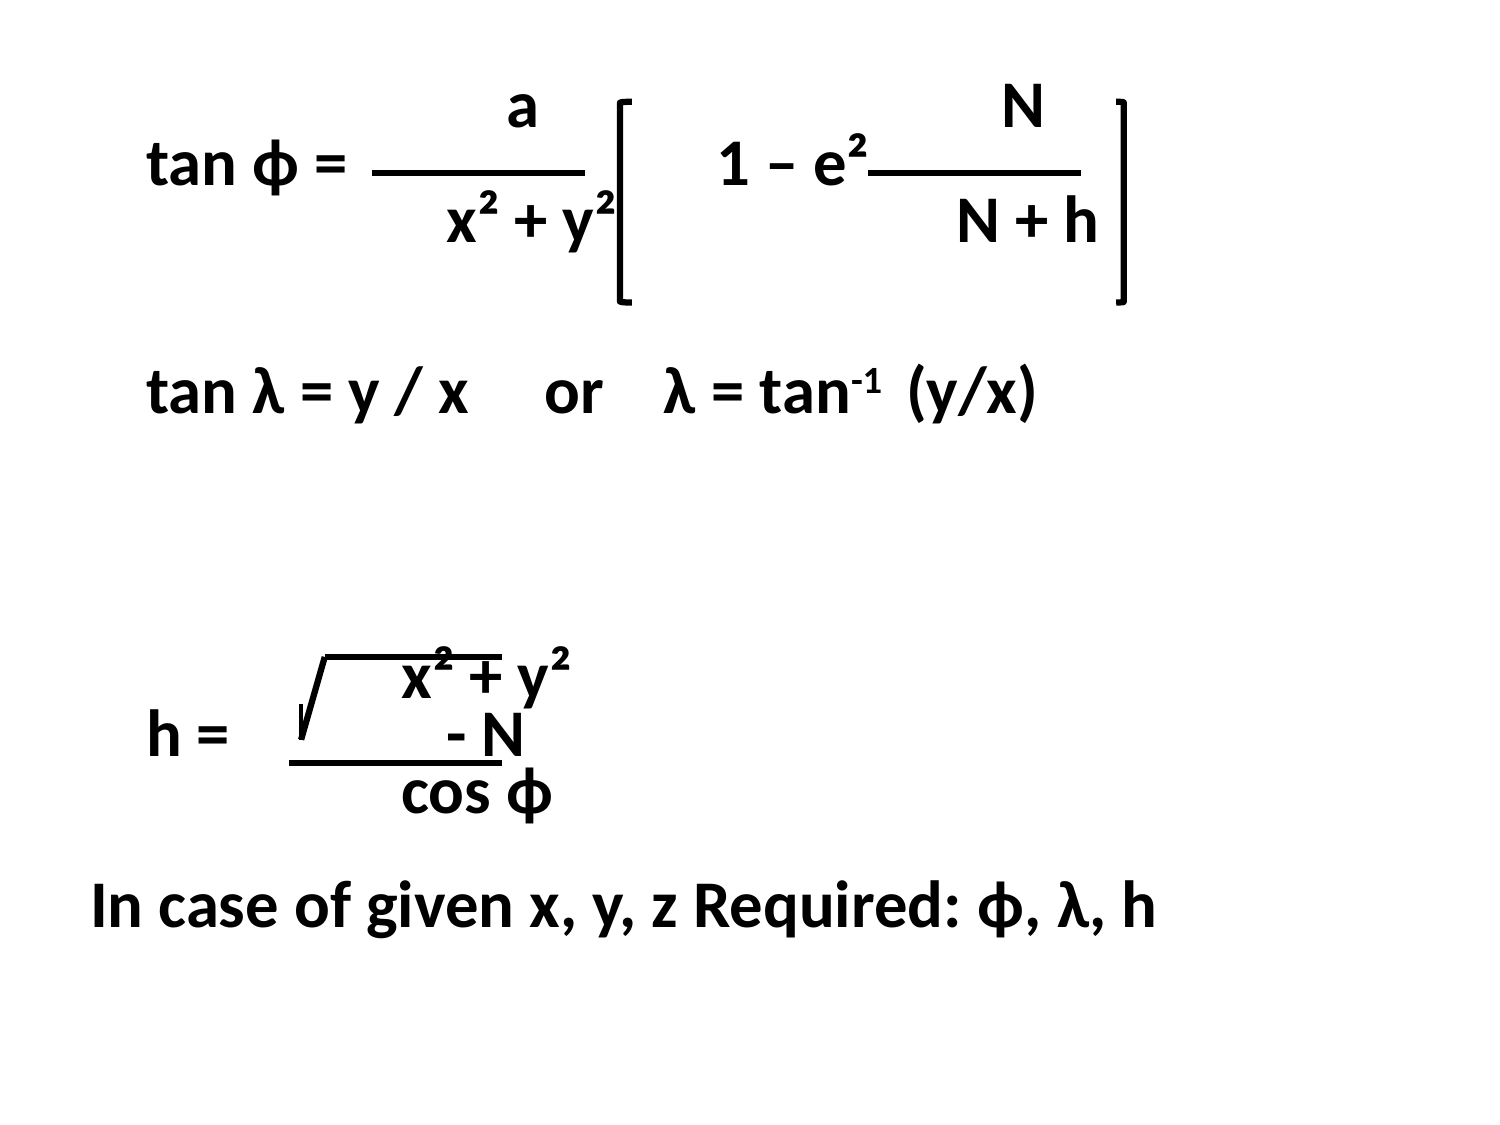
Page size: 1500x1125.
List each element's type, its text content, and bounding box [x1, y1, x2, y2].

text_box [300, 656, 325, 740]
text_box [1116, 100, 1125, 304]
list a N tan ϕ = 1 – e² x² + y² N + h tan λ = y / x or λ = tan-1 (y/x) x² + y² h = - N cos ϕ In case of given x, y, z Required: ϕ, λ, h [75, 90, 1425, 1071]
text_box [619, 100, 632, 304]
